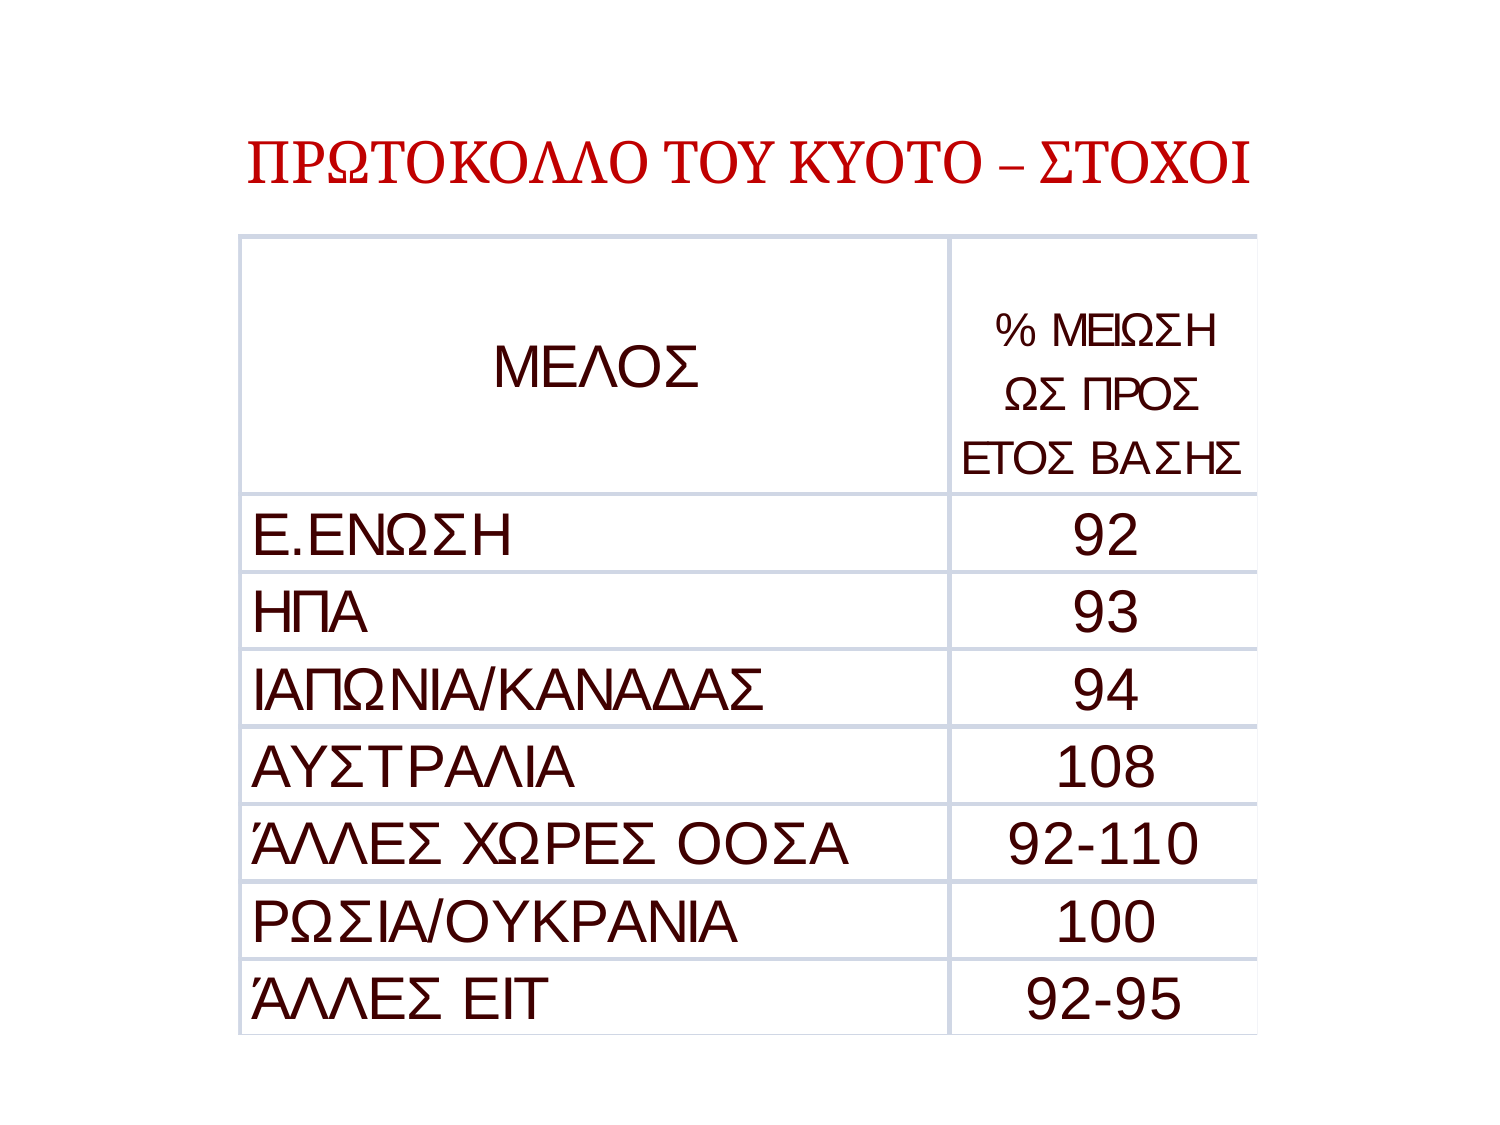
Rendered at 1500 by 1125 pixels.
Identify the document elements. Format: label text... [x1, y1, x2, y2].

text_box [237, 234, 1262, 1039]
title ΠΡΩΤΟΚΟΛΛΟ ΤΟΥ ΚΥΟΤΟ – ΣΤΟΧΟΙ [112, 66, 1388, 254]
